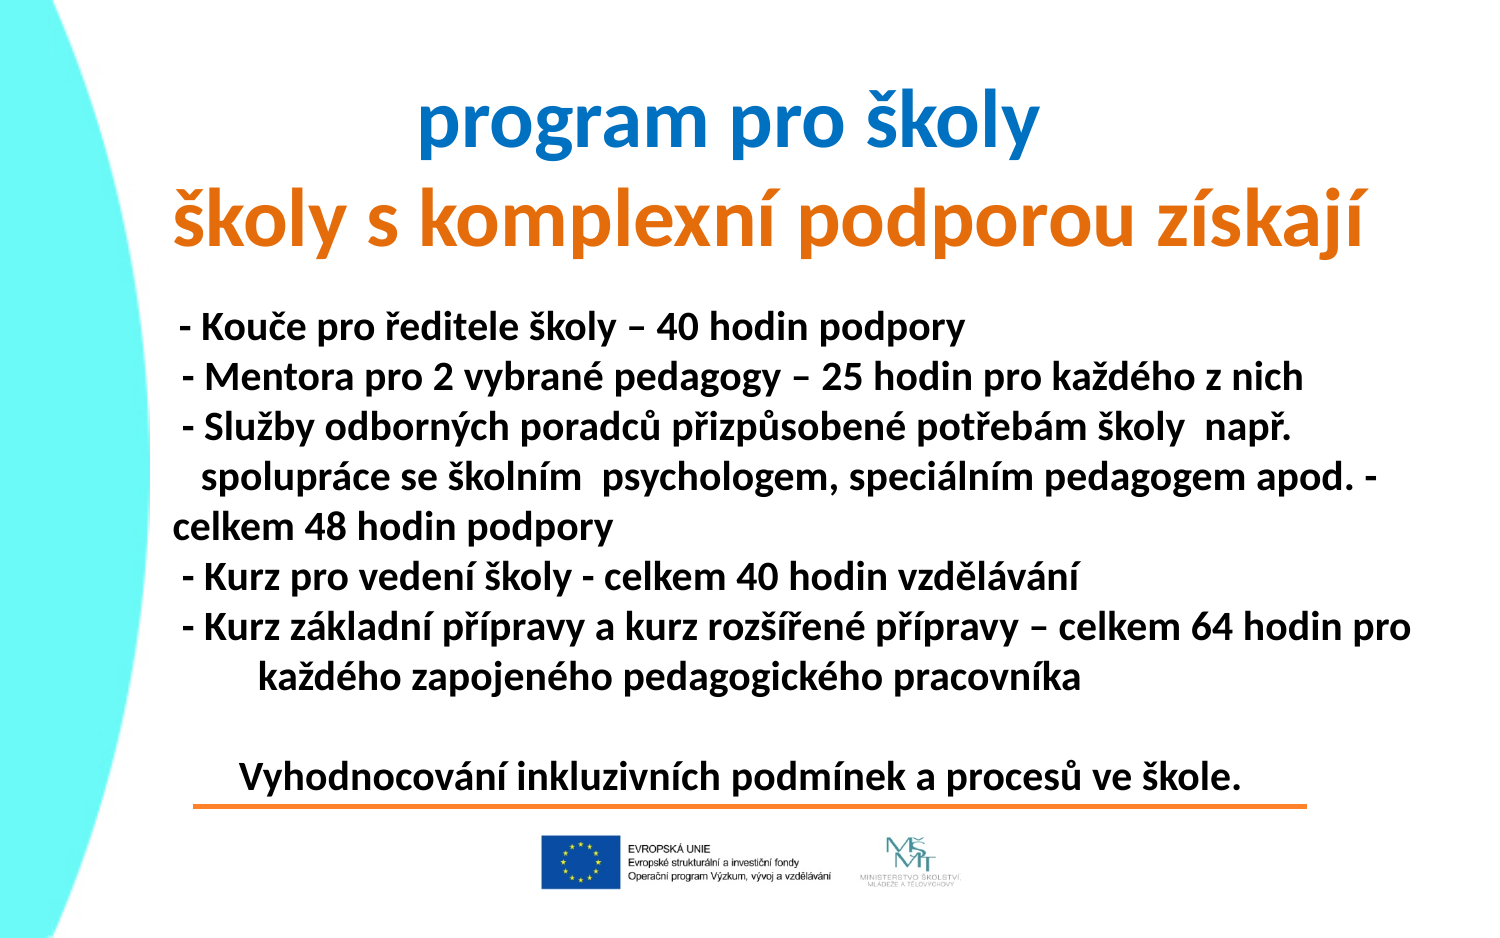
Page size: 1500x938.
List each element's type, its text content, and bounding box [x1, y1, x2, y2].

title program pro školy školy s komplexní podporou získají - Kouče pro ředitele školy – 40 hodin podpory - Mentora pro 2 vybrané pedagogy – 25 hodin pro každého z nich - Služby odborných poradců přizpůsobené potřebám školy např. spolupráce se školním psychologem, speciálním pedagogem apod. - celkem 48 hodin podpory - Kurz pro vedení školy - celkem 40 hodin vzdělávání - Kurz základní přípravy a kurz rozšířené přípravy – celkem 64 hodin pro každého zapojeného pedagogického pracovníka Vyhodnocování inkluzivních podmínek a procesů ve škole. [164, 157, 1430, 850]
picture [0, 0, 151, 938]
picture [538, 833, 962, 891]
picture [193, 804, 1307, 809]
